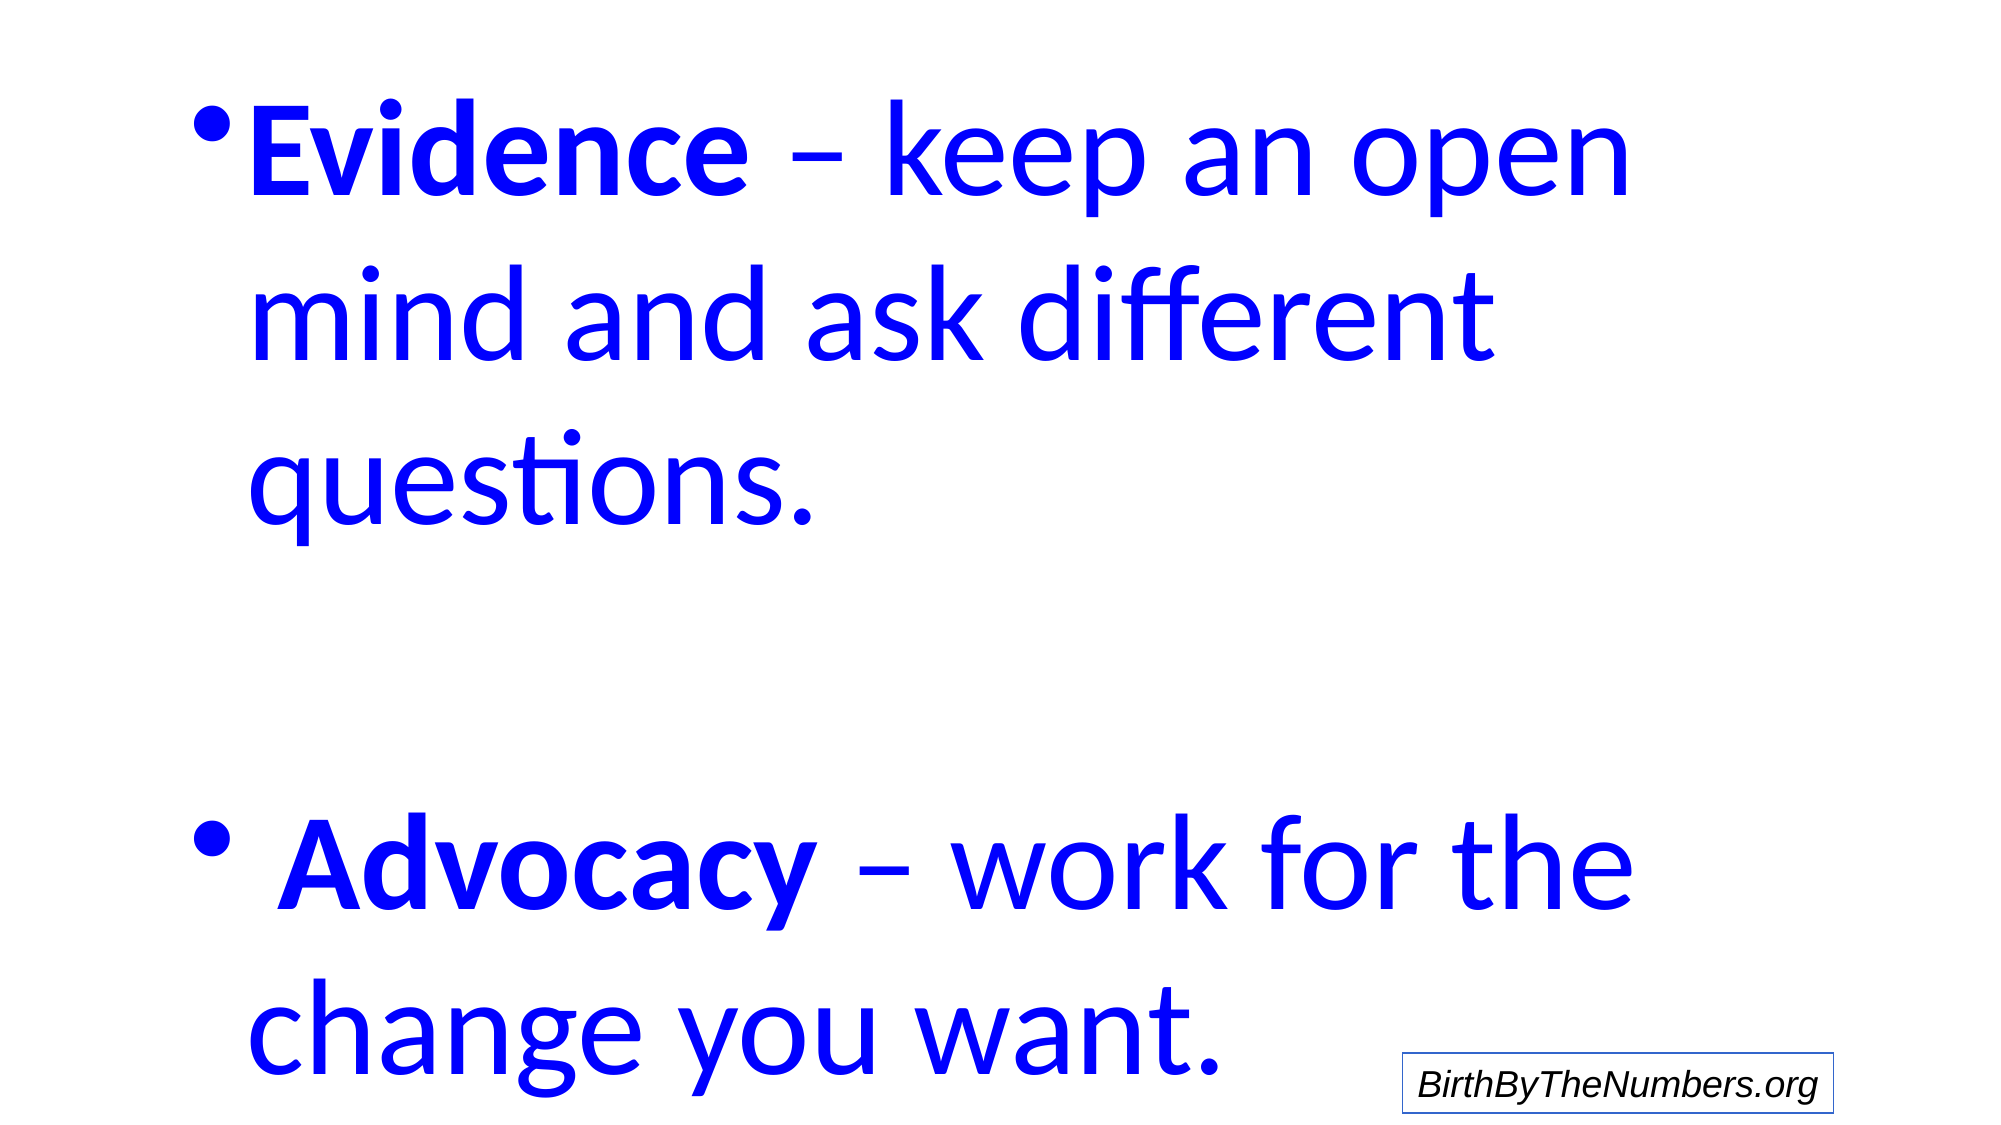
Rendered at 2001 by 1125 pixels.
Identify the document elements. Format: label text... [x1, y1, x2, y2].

list Evidence – keep an open mind and ask different questions. Advocacy – work for the change you want. [174, 50, 1875, 1013]
